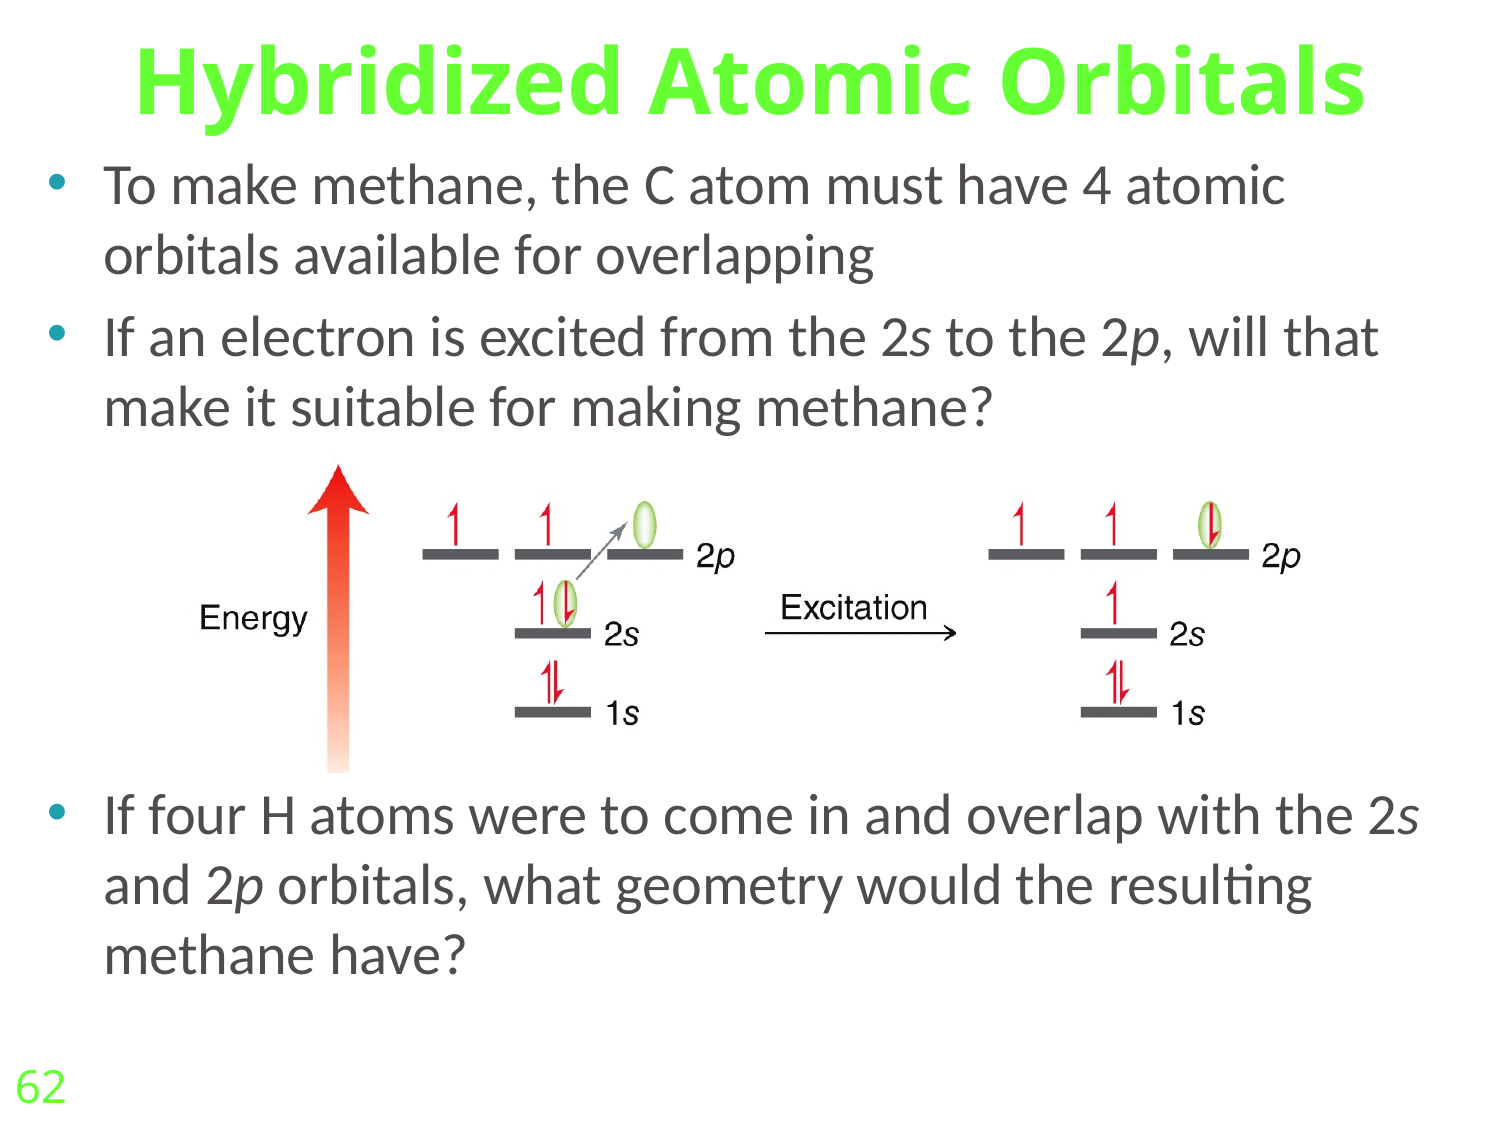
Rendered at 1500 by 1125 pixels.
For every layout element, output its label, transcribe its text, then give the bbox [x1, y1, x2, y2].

title Hybridized Atomic Orbitals [74, 17, 1426, 138]
list To make methane, the C atom must have 4 atomic orbitals available for overlapping If an electron is excited from the 2s to the 2p, will that make it suitable for making methane? If four H atoms were to come in and overlap with the 2s and 2p orbitals, what geometry would the resulting methane have? [31, 138, 1467, 586]
picture [190, 454, 1310, 782]
text_box 62 [0, 1049, 313, 1125]
